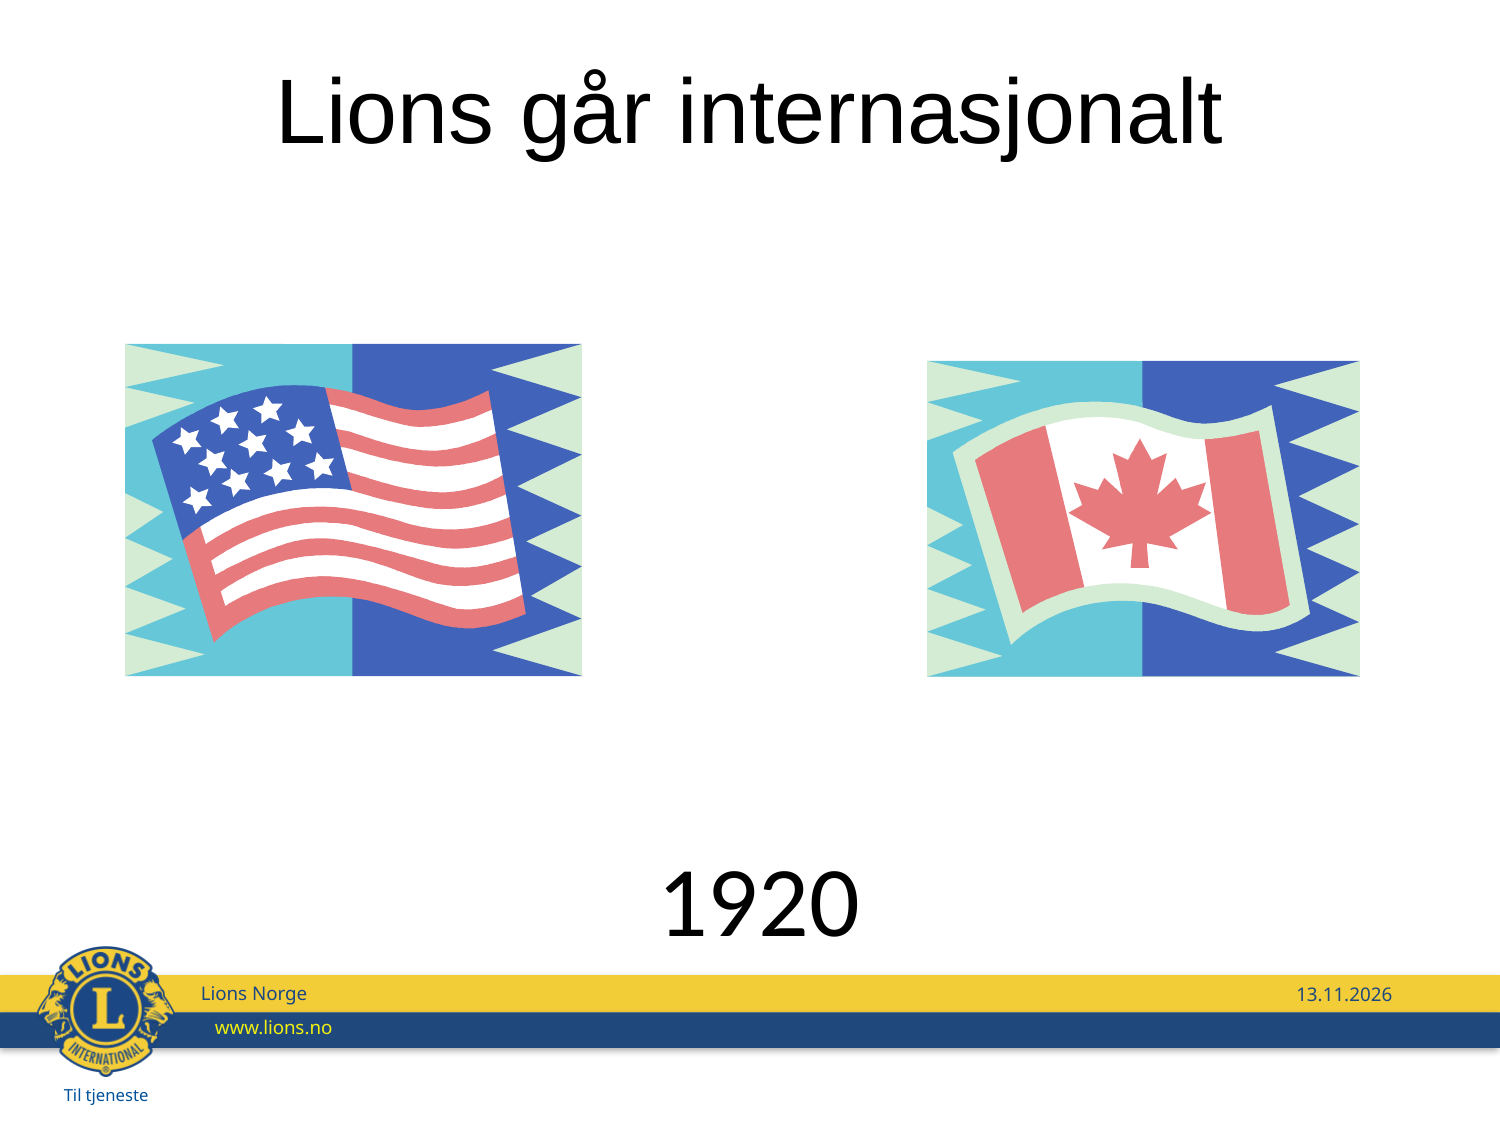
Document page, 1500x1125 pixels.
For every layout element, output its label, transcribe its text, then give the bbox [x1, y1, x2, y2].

picture [926, 356, 1365, 681]
picture [37, 946, 175, 1077]
picture [124, 339, 588, 681]
title Lions går internasjonalt [0, 44, 1500, 232]
text_box 1920 [383, 828, 1134, 964]
